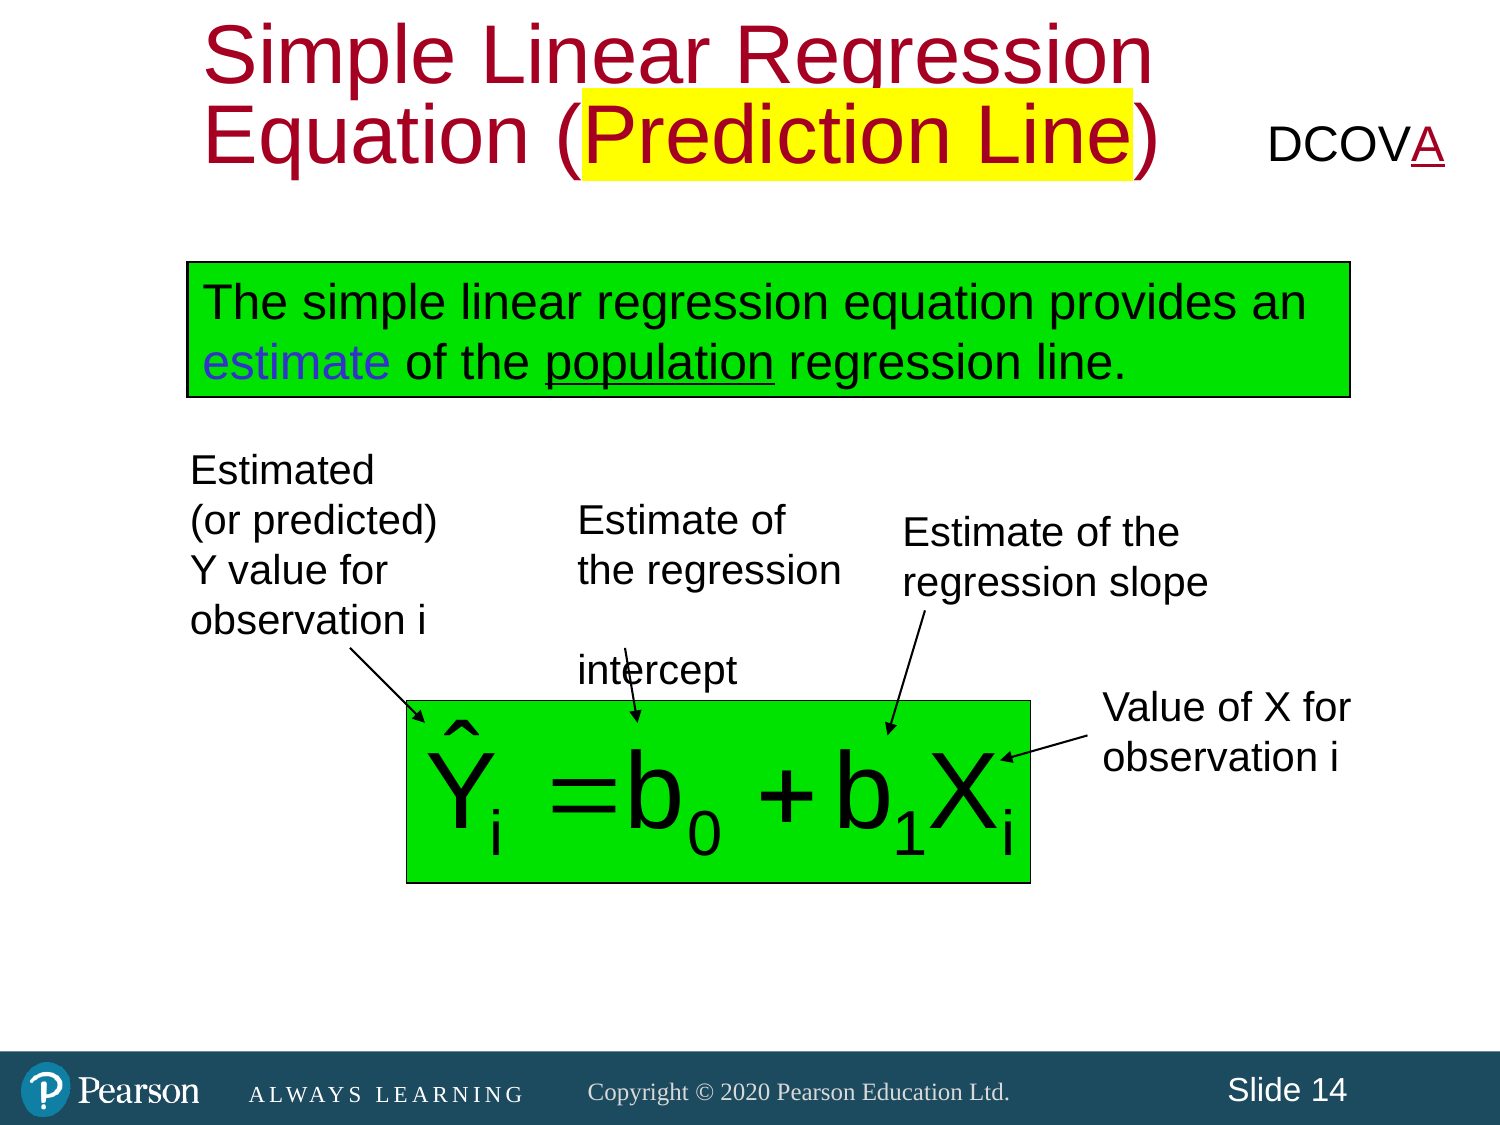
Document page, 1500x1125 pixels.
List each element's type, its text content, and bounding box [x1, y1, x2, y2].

picture [21, 1062, 199, 1117]
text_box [407, 701, 1030, 883]
title Simple Linear Regression Equation (Prediction Line) [188, 24, 1350, 187]
text_box Estimate of the regression slope [887, 497, 1225, 670]
text_box DCOVA [1236, 103, 1475, 179]
text_box Estimate of the regression intercept [562, 485, 863, 699]
text_box Value of X for observation i [1087, 672, 1375, 788]
text_box The simple linear regression equation provides an estimate of the population regression line. [187, 262, 1350, 398]
text_box Estimated (or predicted) Y value for observation i [174, 435, 463, 650]
